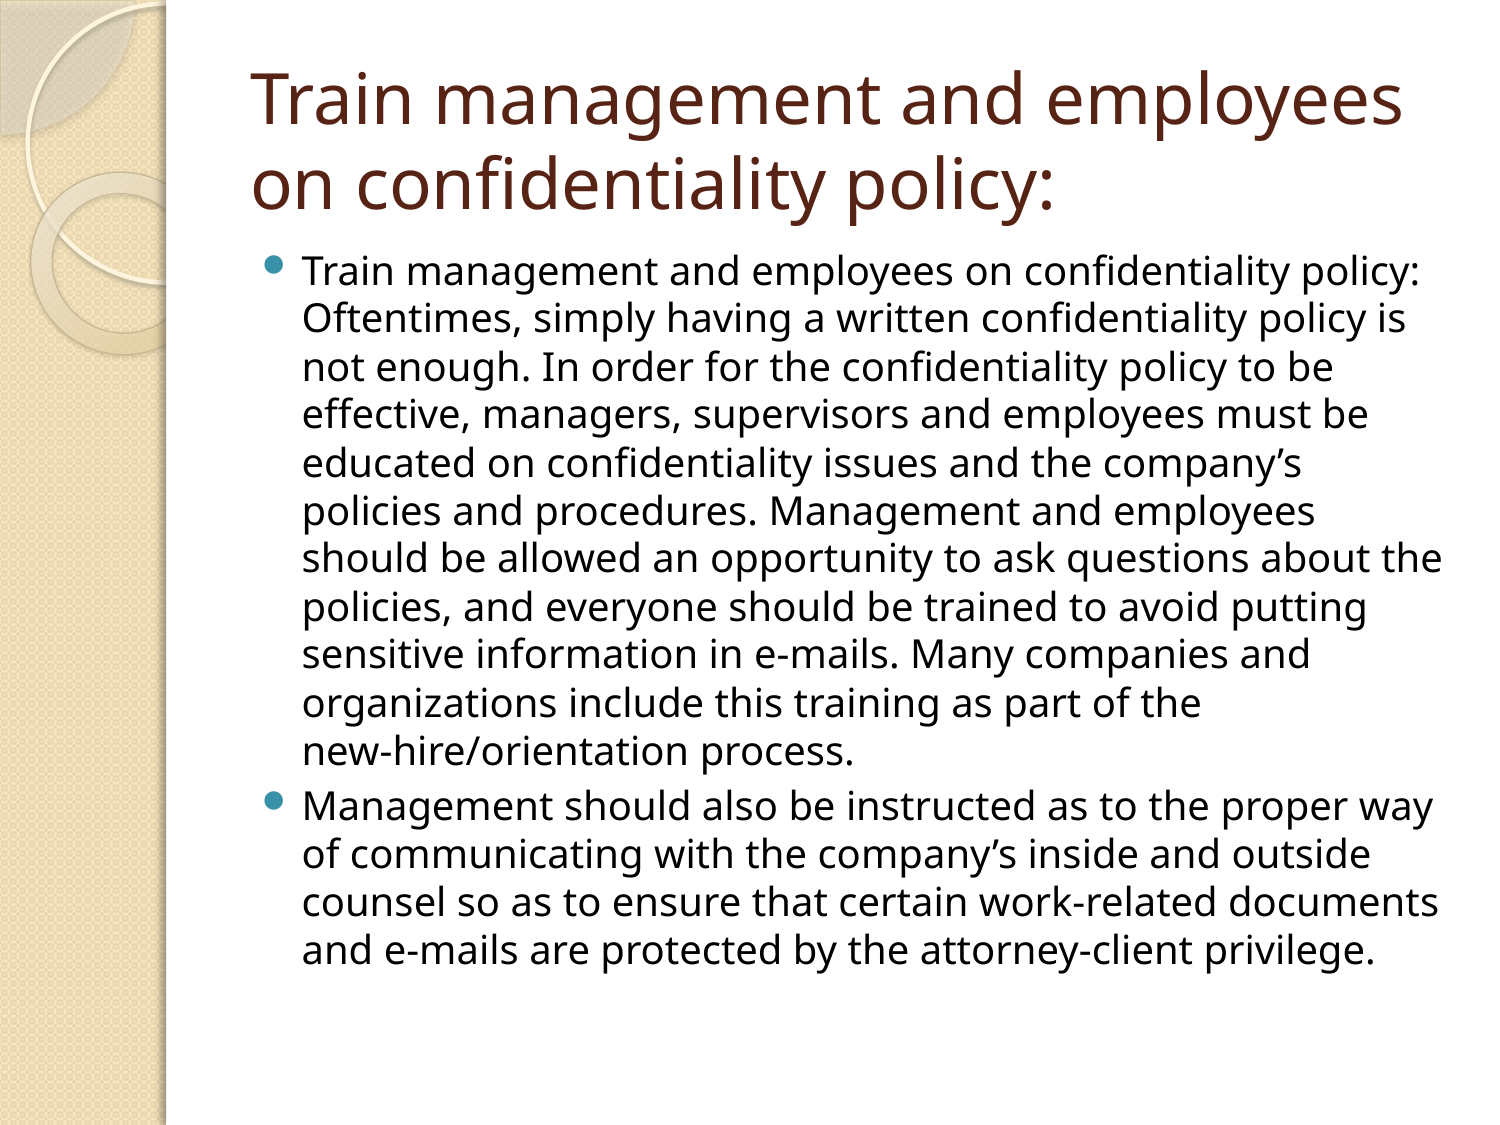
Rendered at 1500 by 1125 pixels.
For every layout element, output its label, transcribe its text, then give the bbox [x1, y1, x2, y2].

list Train management and employees on confidentiality policy: Oftentimes, simply having a written confidentiality policy is not enough. In order for the confidentiality policy to be effective, managers, supervisors and employees must be educated on confidentiality issues and the company’s policies and procedures. Management and employees should be allowed an opportunity to ask questions about the policies, and everyone should be trained to avoid putting sensitive information in e-mails. Many companies and organizations include this training as part of the new-hire/orientation process. Management should also be instructed as to the proper way of communicating with the company’s inside and outside counsel so as to ensure that certain work-related documents and e-mails are protected by the attorney-client privilege. [235, 237, 1466, 1025]
title Train management and employees on confidentiality policy: [235, 45, 1466, 233]
